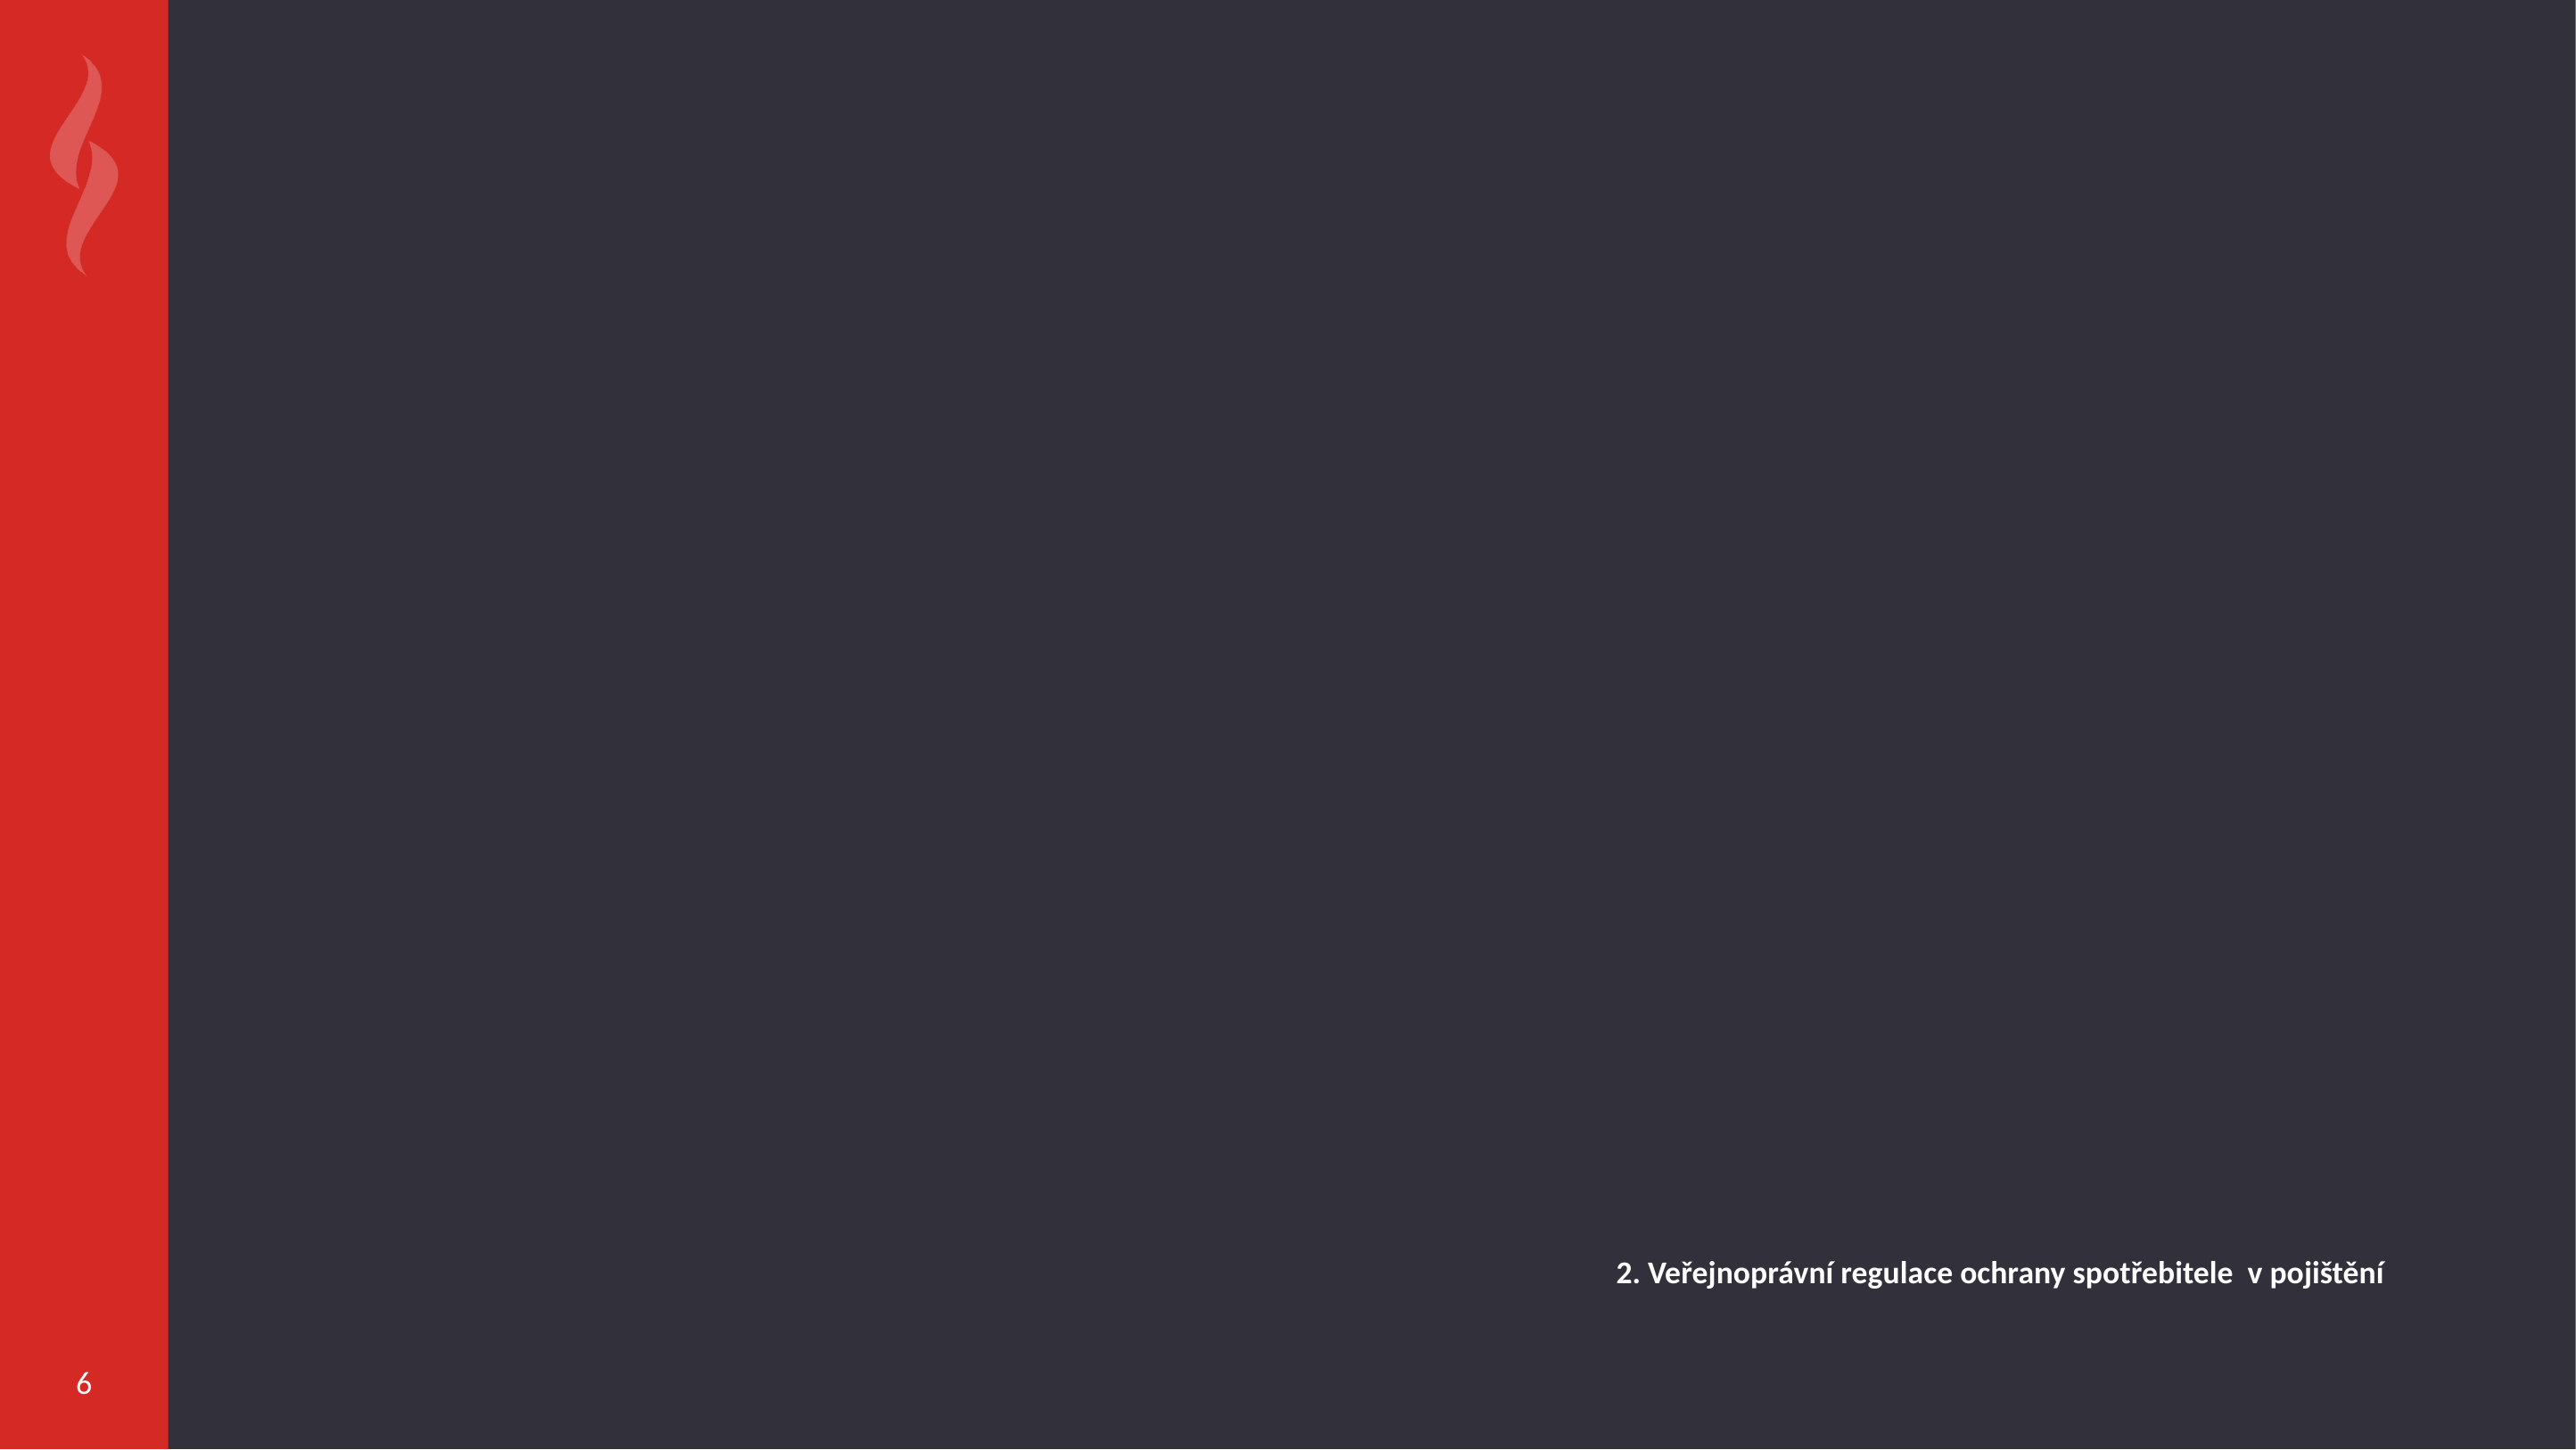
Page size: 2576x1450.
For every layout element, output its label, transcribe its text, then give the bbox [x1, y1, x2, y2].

slide_number 6 [34, 1343, 135, 1421]
title 2. Veřejnoprávní regulace ochrany spotřebitele v pojištění [168, 999, 2399, 1298]
